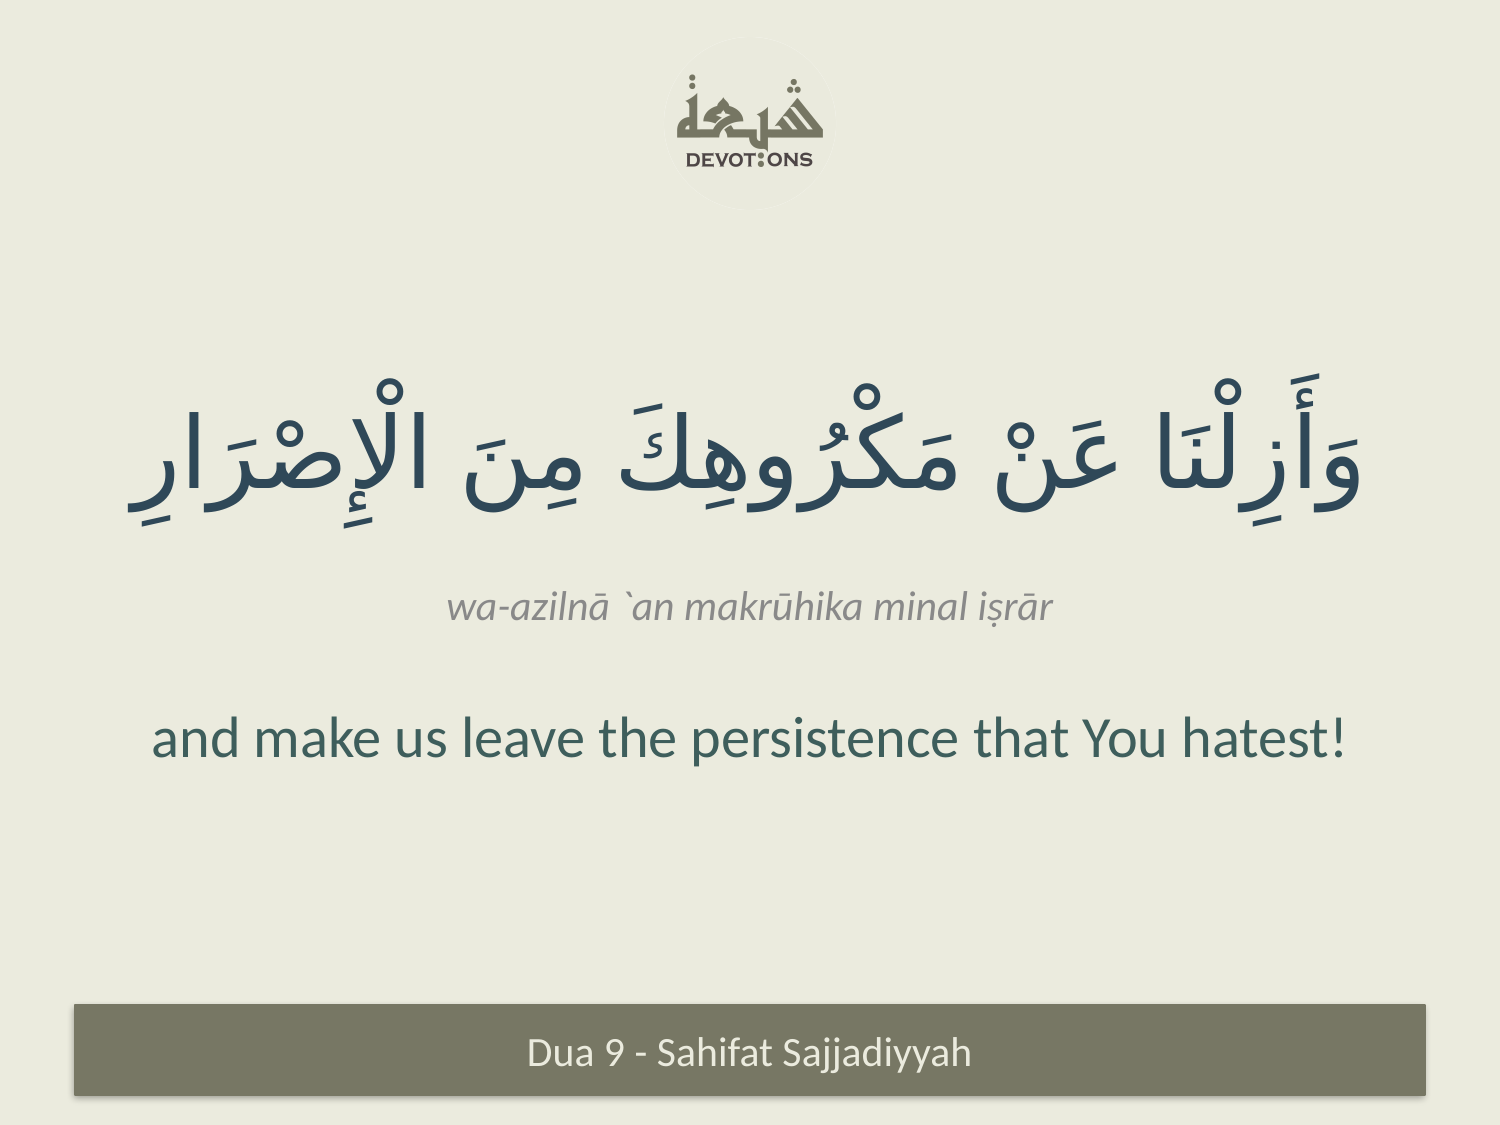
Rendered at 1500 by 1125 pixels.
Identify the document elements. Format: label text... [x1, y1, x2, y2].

picture [656, 29, 844, 218]
text_box [74, 1004, 1426, 1096]
text_box وَأَزِلْنَا عَنْ مَكْرُوهِكَ مِنَ الْإِصْرَارِ wa-azilnā `an makrūhika minal iṣrār and make us leave the persistence that You hatest! [74, 381, 1425, 776]
text_box Dua 9 - Sahifat Sajjadiyyah [512, 1017, 988, 1083]
